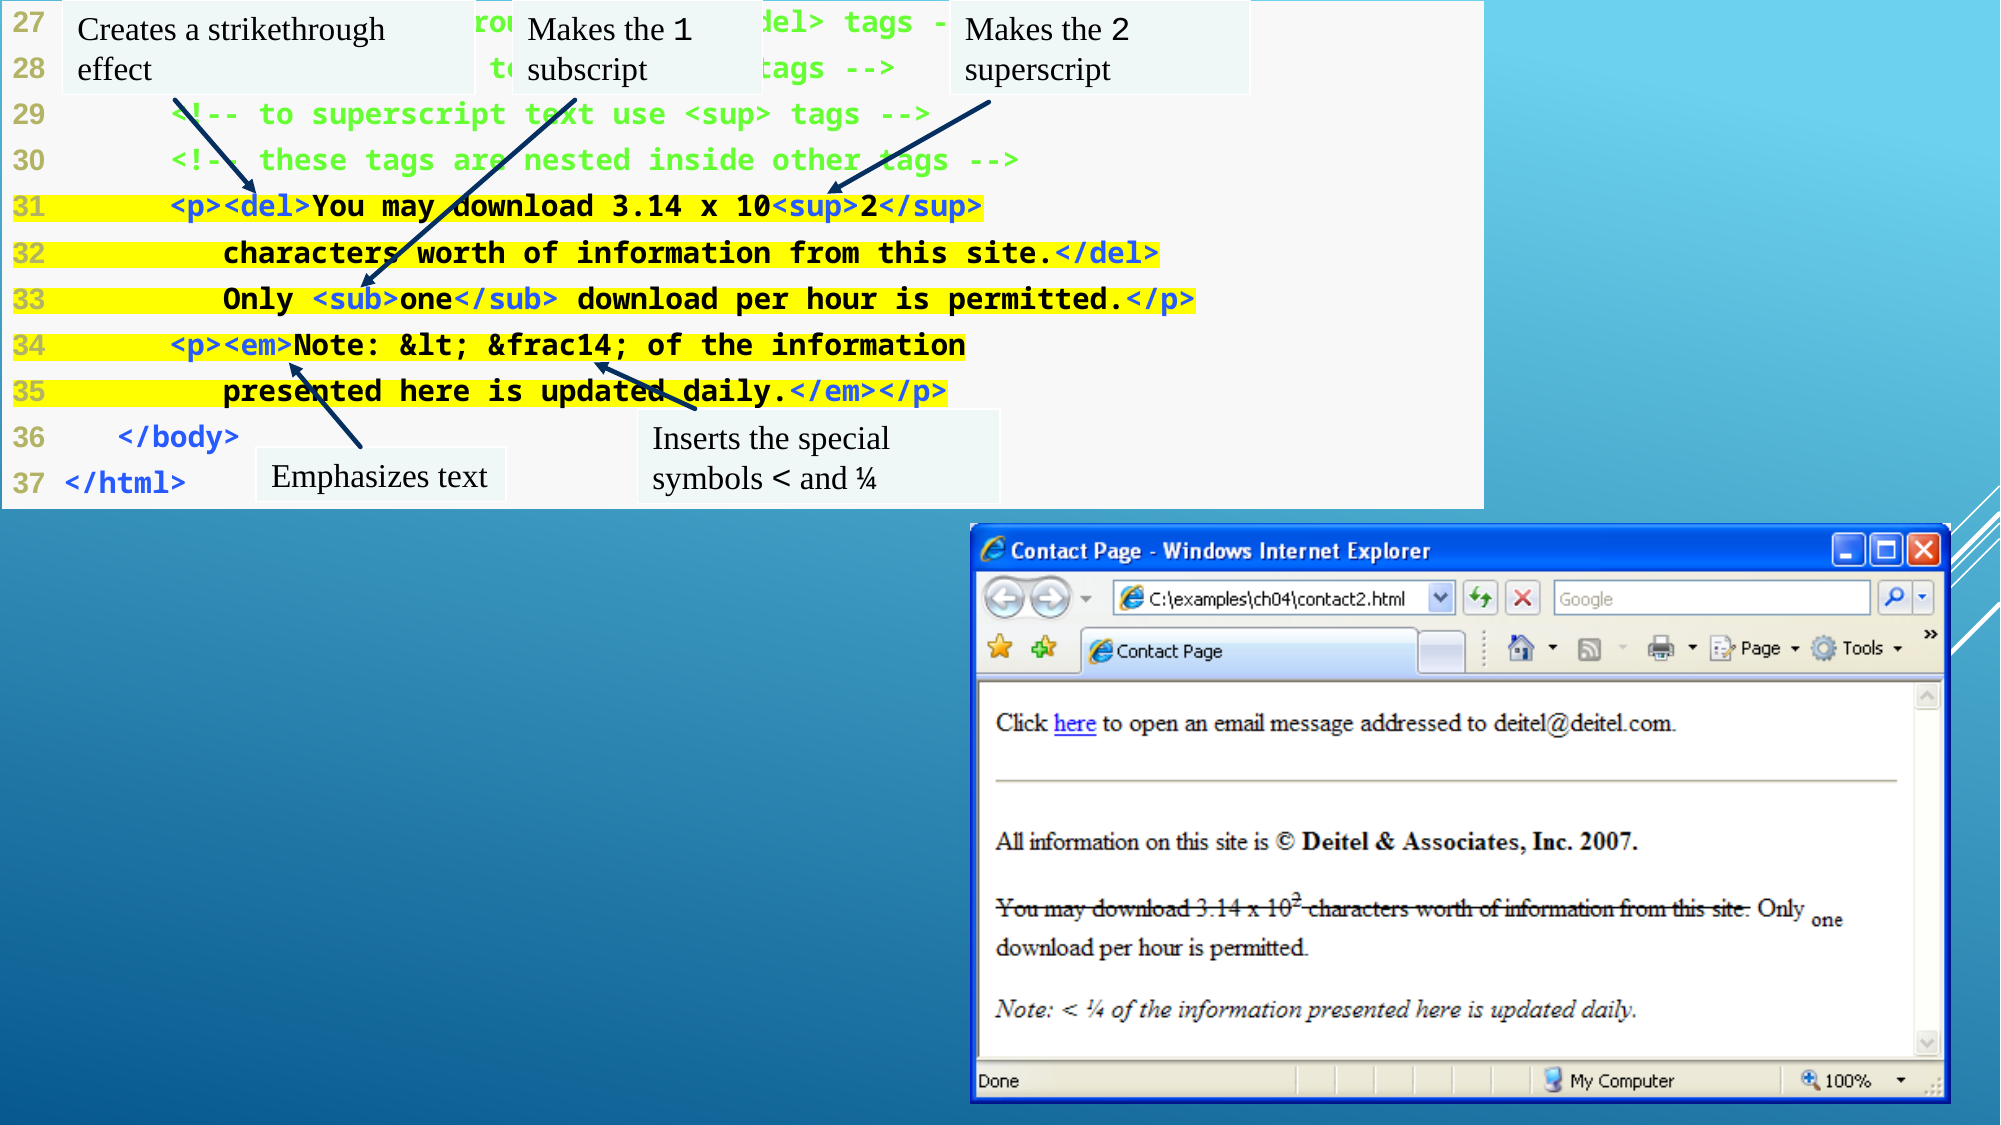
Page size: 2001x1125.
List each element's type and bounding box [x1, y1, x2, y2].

text_box [0, 0, 1528, 547]
picture [970, 523, 1951, 1104]
